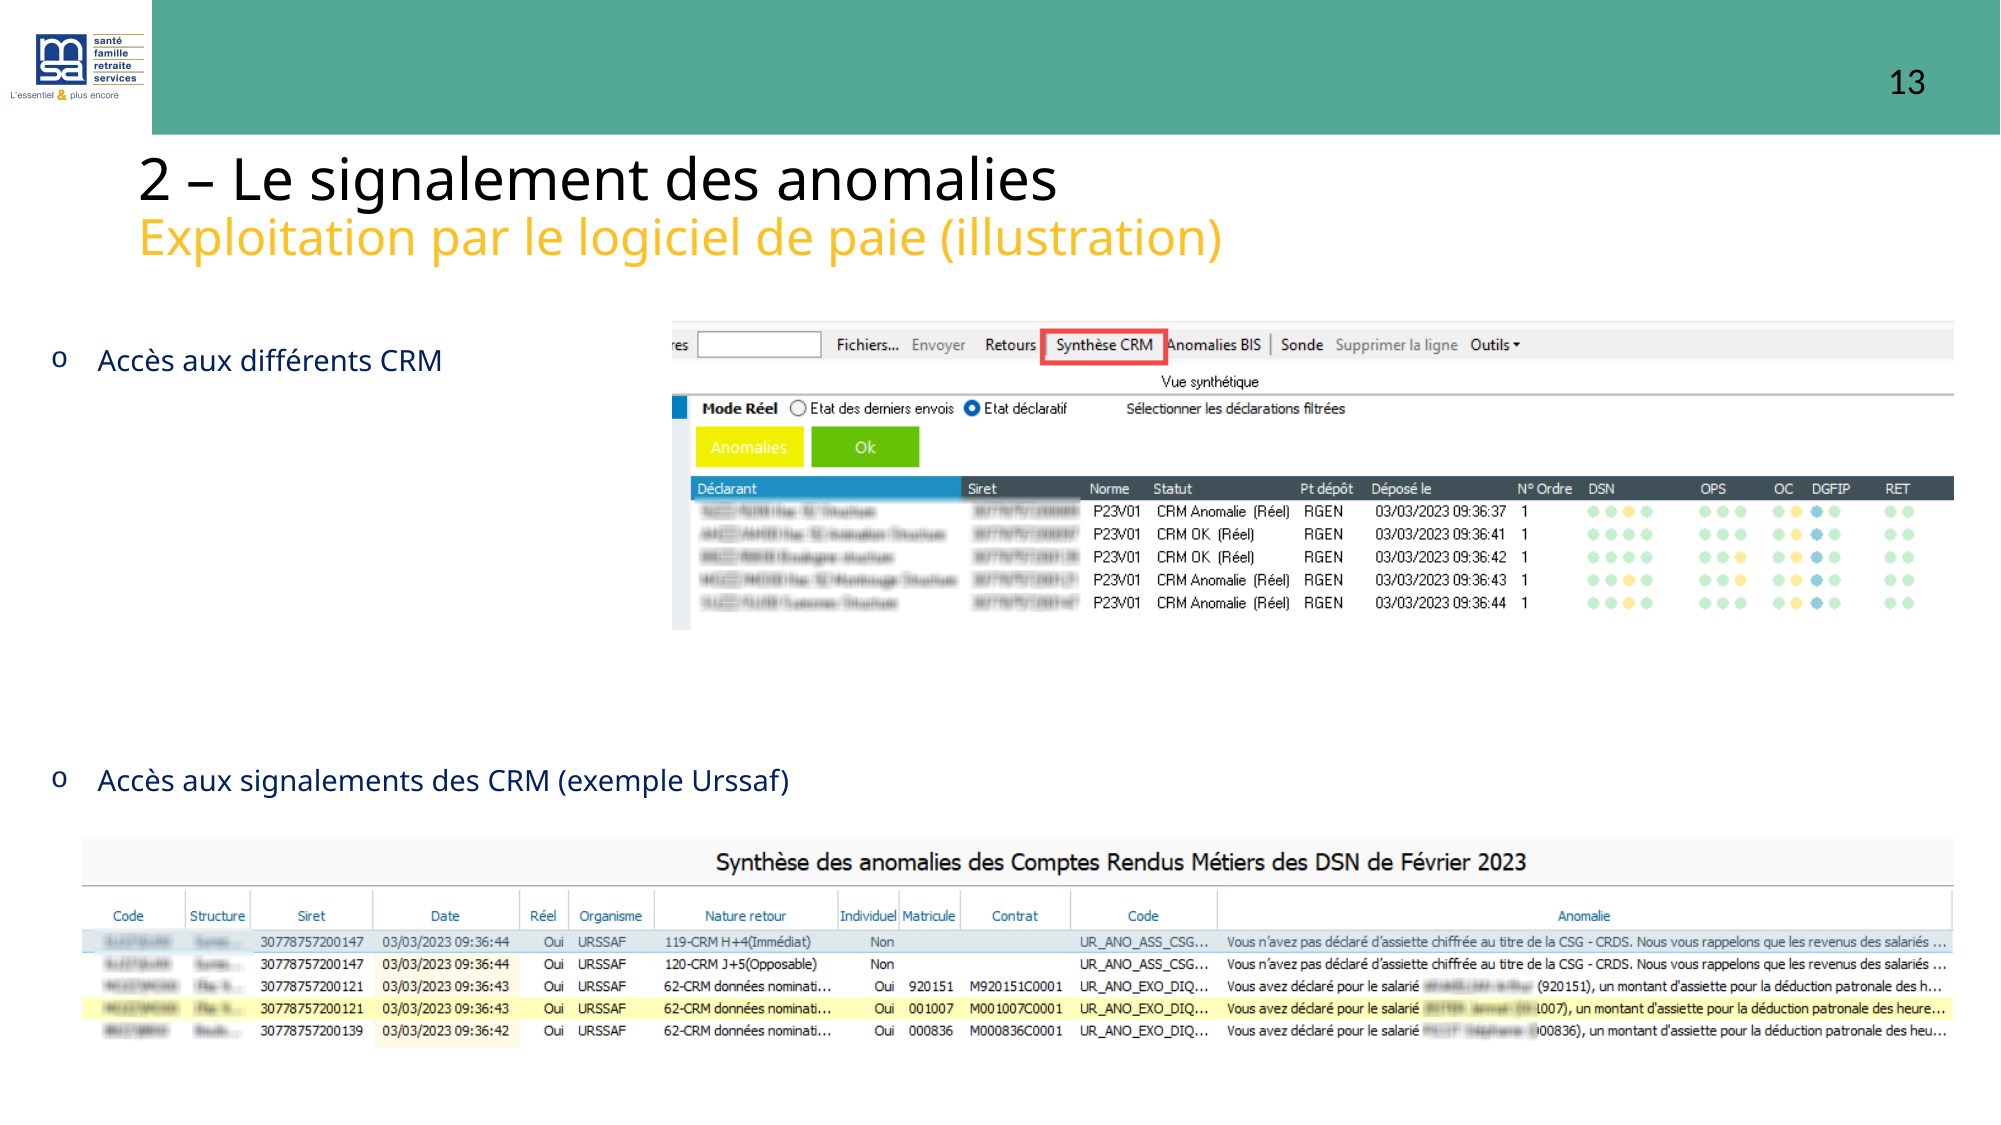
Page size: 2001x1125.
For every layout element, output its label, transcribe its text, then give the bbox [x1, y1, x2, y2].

text_box 13 [1490, 49, 1941, 84]
picture [672, 316, 1954, 630]
text_box Accès aux différents CRM Accès aux signalements des CRM (exemple Urssaf) [36, 335, 859, 805]
picture [82, 836, 1954, 1048]
text_box 2 – Le signalement des anomalies Exploitation par le logiciel de paie (illustration) [123, 142, 1844, 256]
